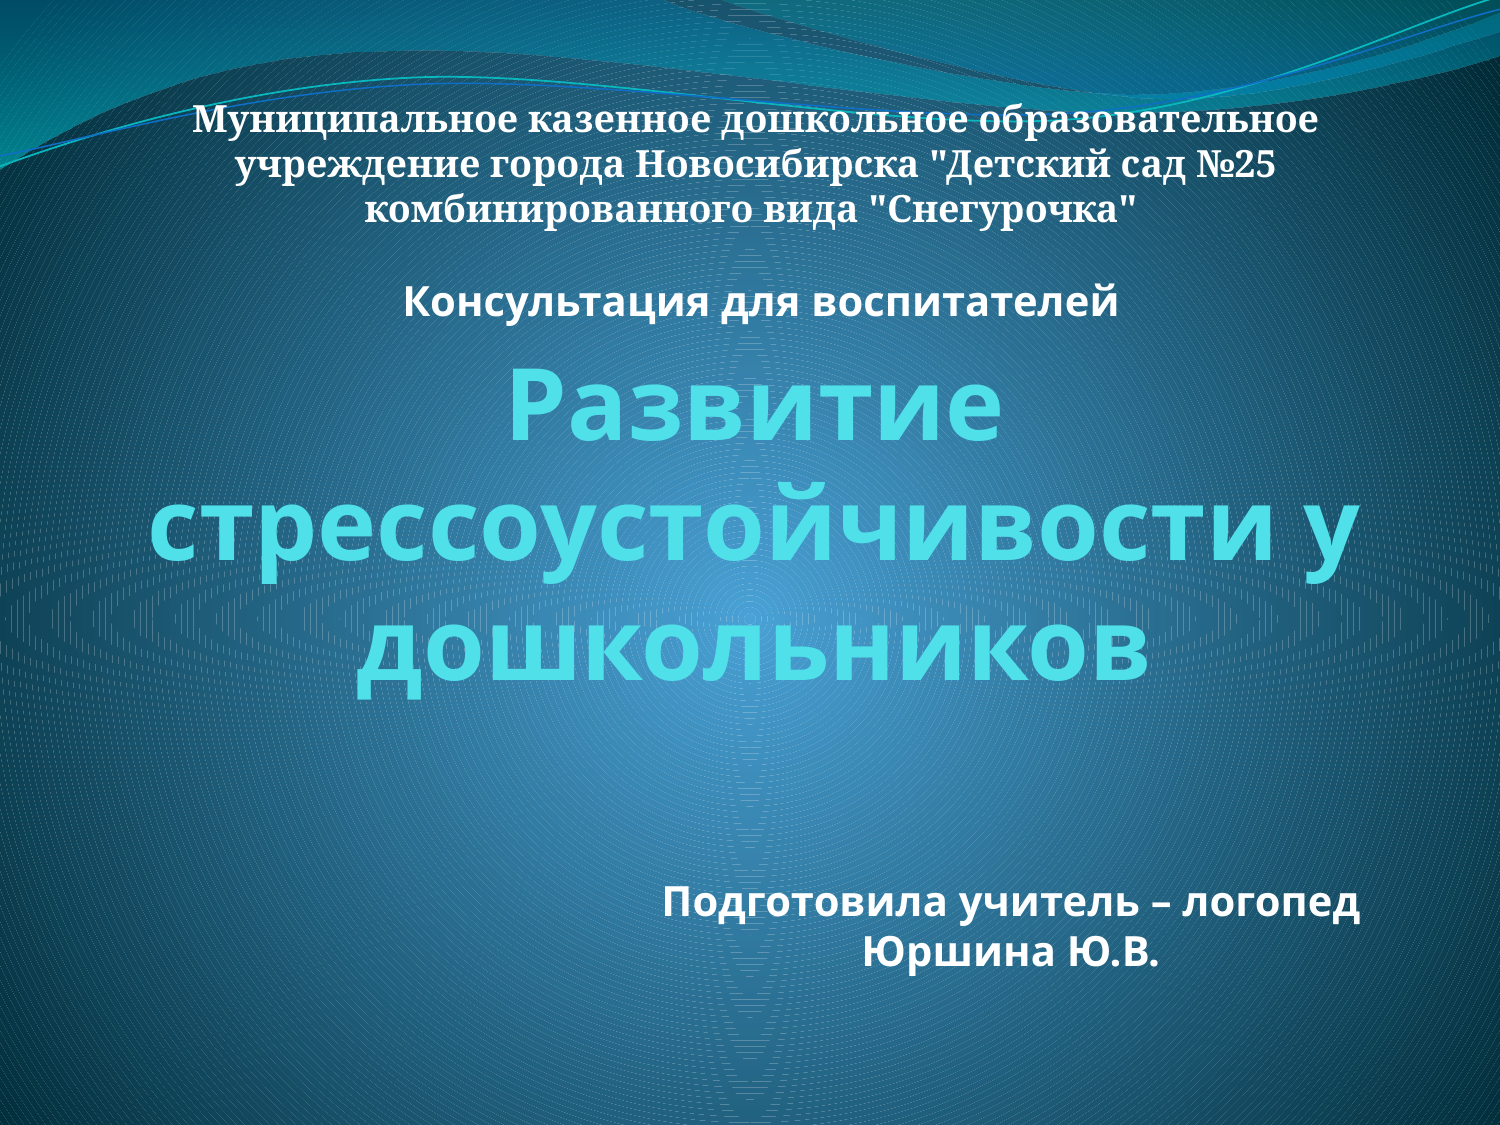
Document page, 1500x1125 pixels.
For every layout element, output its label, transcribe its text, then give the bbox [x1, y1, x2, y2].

text_box Муниципальное казенное дошкольное образовательное учреждение города Новосибирска "Детский сад №25 комбинированного вида "Снегурочка" [49, 87, 1463, 238]
text_box Подготовила учитель – логопед Юршина Ю.В. [599, 862, 1425, 975]
text_box Консультация для воспитателей [349, 262, 1175, 325]
title Развитие стрессоустойчивости у дошкольников [112, 238, 1401, 700]
